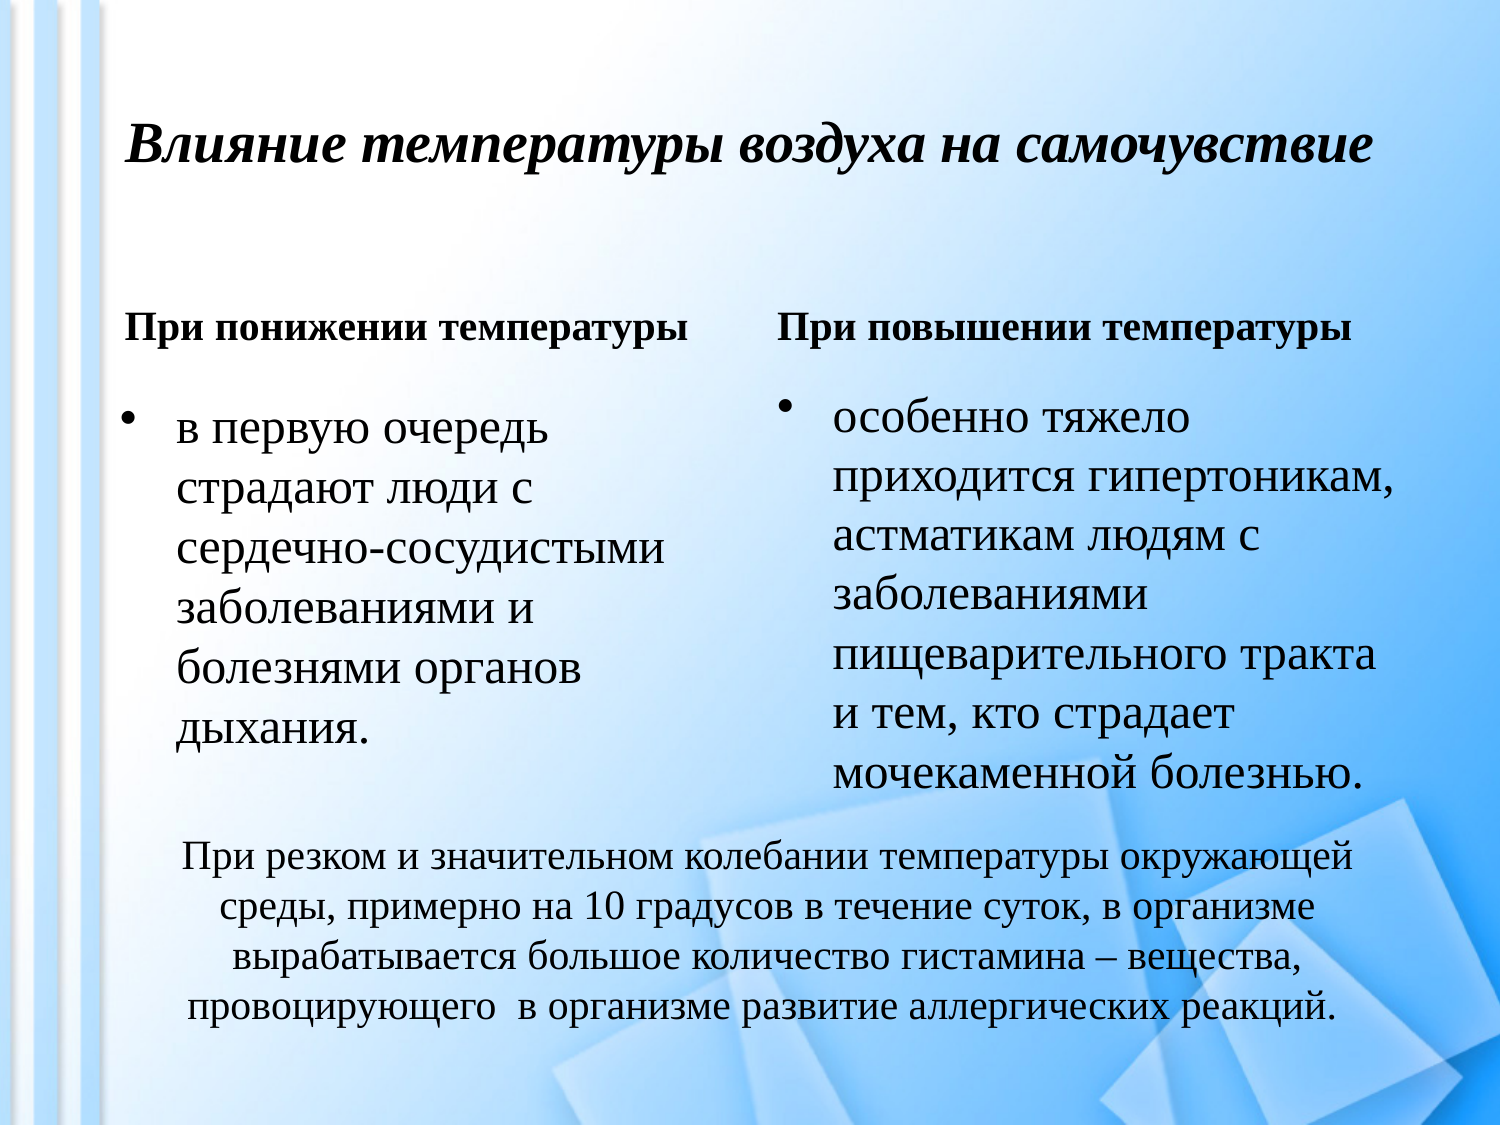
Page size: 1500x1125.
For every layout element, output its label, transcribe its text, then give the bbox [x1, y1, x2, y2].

title Влияние температуры воздуха на самочувствие [74, 44, 1426, 233]
list При повышении температуры [761, 251, 1426, 357]
list При понижении температуры [109, 251, 761, 357]
list в первую очередь страдают люди с сердечно-сосудистыми заболеваниями и болезнями органов дыхания. [104, 385, 761, 773]
picture [0, 0, 1500, 1125]
text_box При резком и значительном колебании температуры окружающей среды, примерно на 10 градусов в течение суток, в организме вырабатывается большое количество гистамина – вещества, провоцирующего в организме развитие аллергических реакций. [117, 820, 1418, 1036]
list особенно тяжело приходится гипертоникам, астматикам людям с заболеваниями пищеварительного тракта и тем, кто страдает мочекаменной болезнью. [761, 374, 1426, 809]
